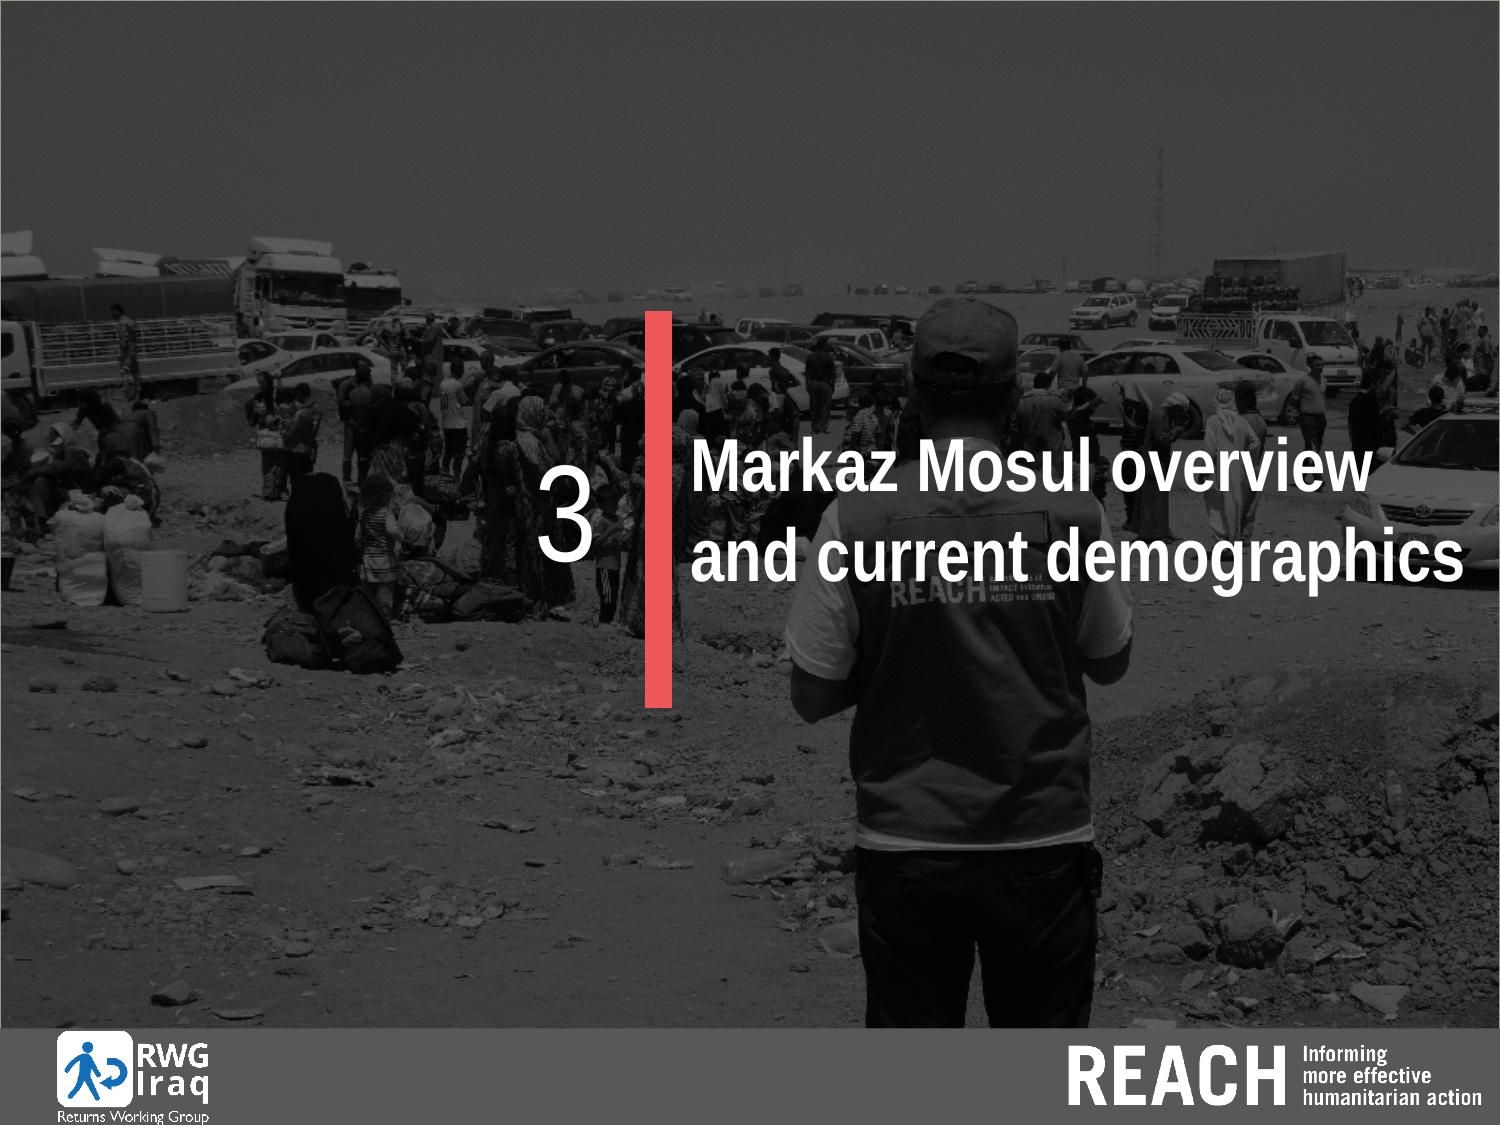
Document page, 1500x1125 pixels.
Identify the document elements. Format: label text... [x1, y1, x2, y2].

picture [1, 1, 1500, 1125]
text_box Markaz Mosul overview and current demographics [675, 408, 1500, 604]
text_box 3 [519, 416, 713, 597]
